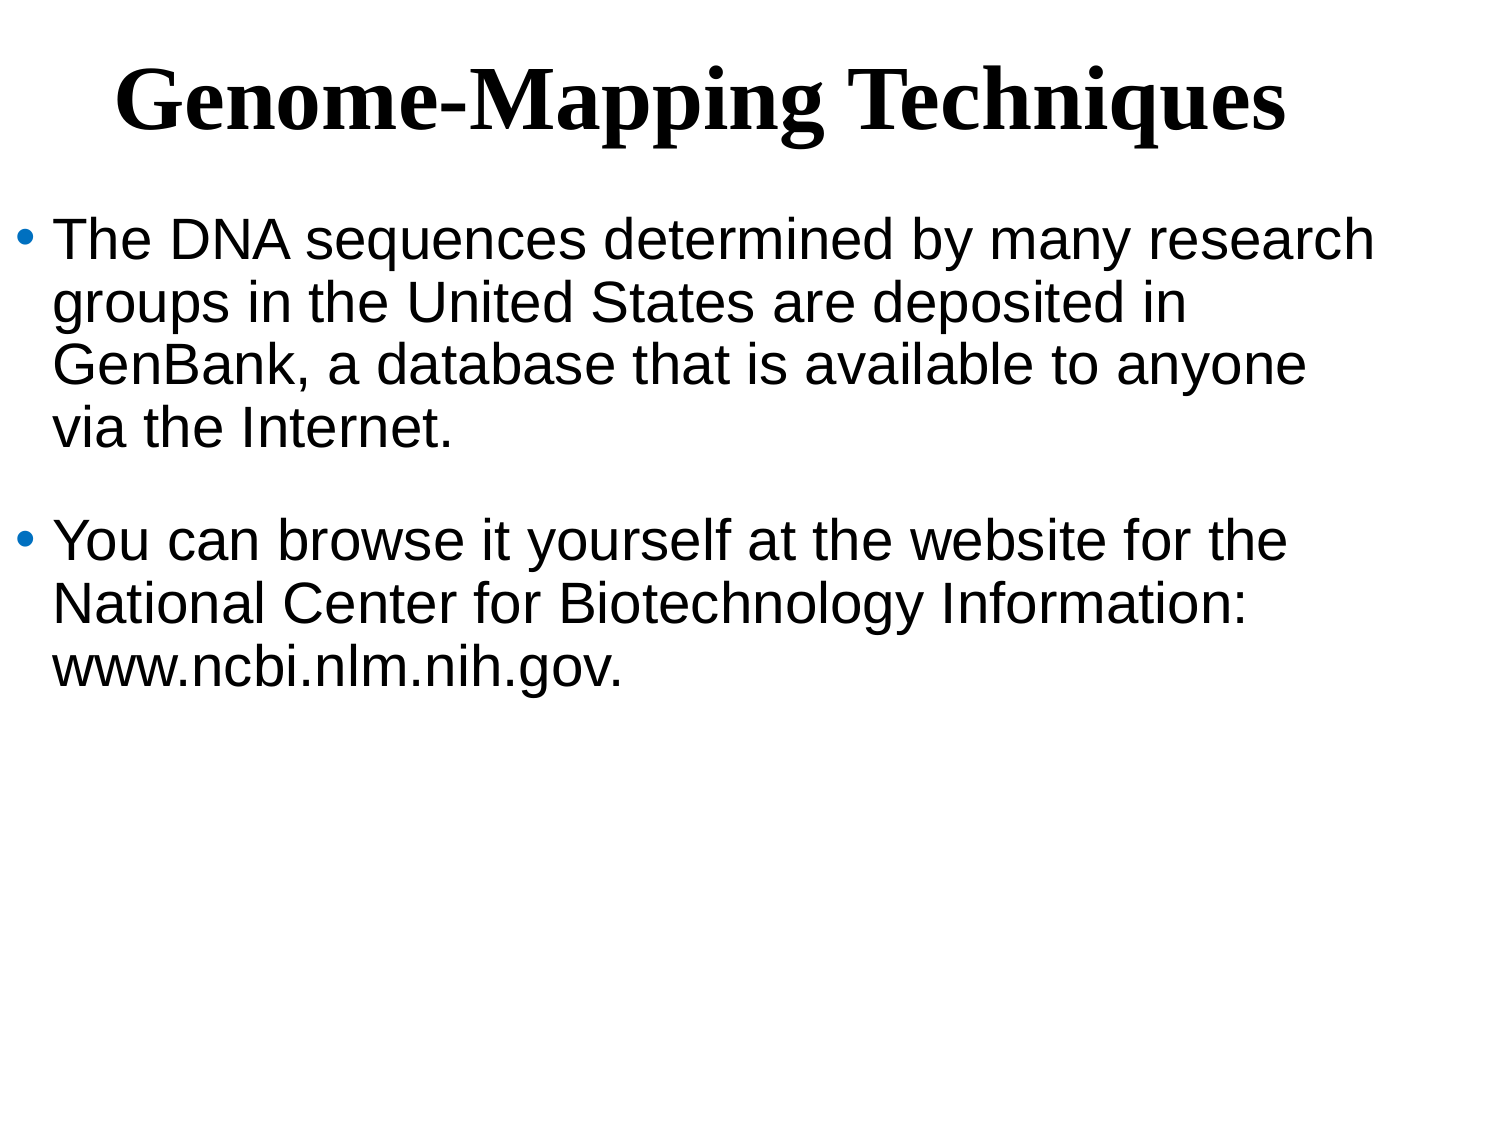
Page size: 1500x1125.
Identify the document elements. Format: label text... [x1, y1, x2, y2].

title Genome-Mapping Techniques [0, 21, 1402, 179]
list The DNA sequences determined by many research groups in the United States are deposited in GenBank, a database that is available to anyone via the Internet. You can browse it yourself at the website for the National Center for Biotechnology Information: www.ncbi.nlm.nih.gov. [0, 201, 1402, 1014]
